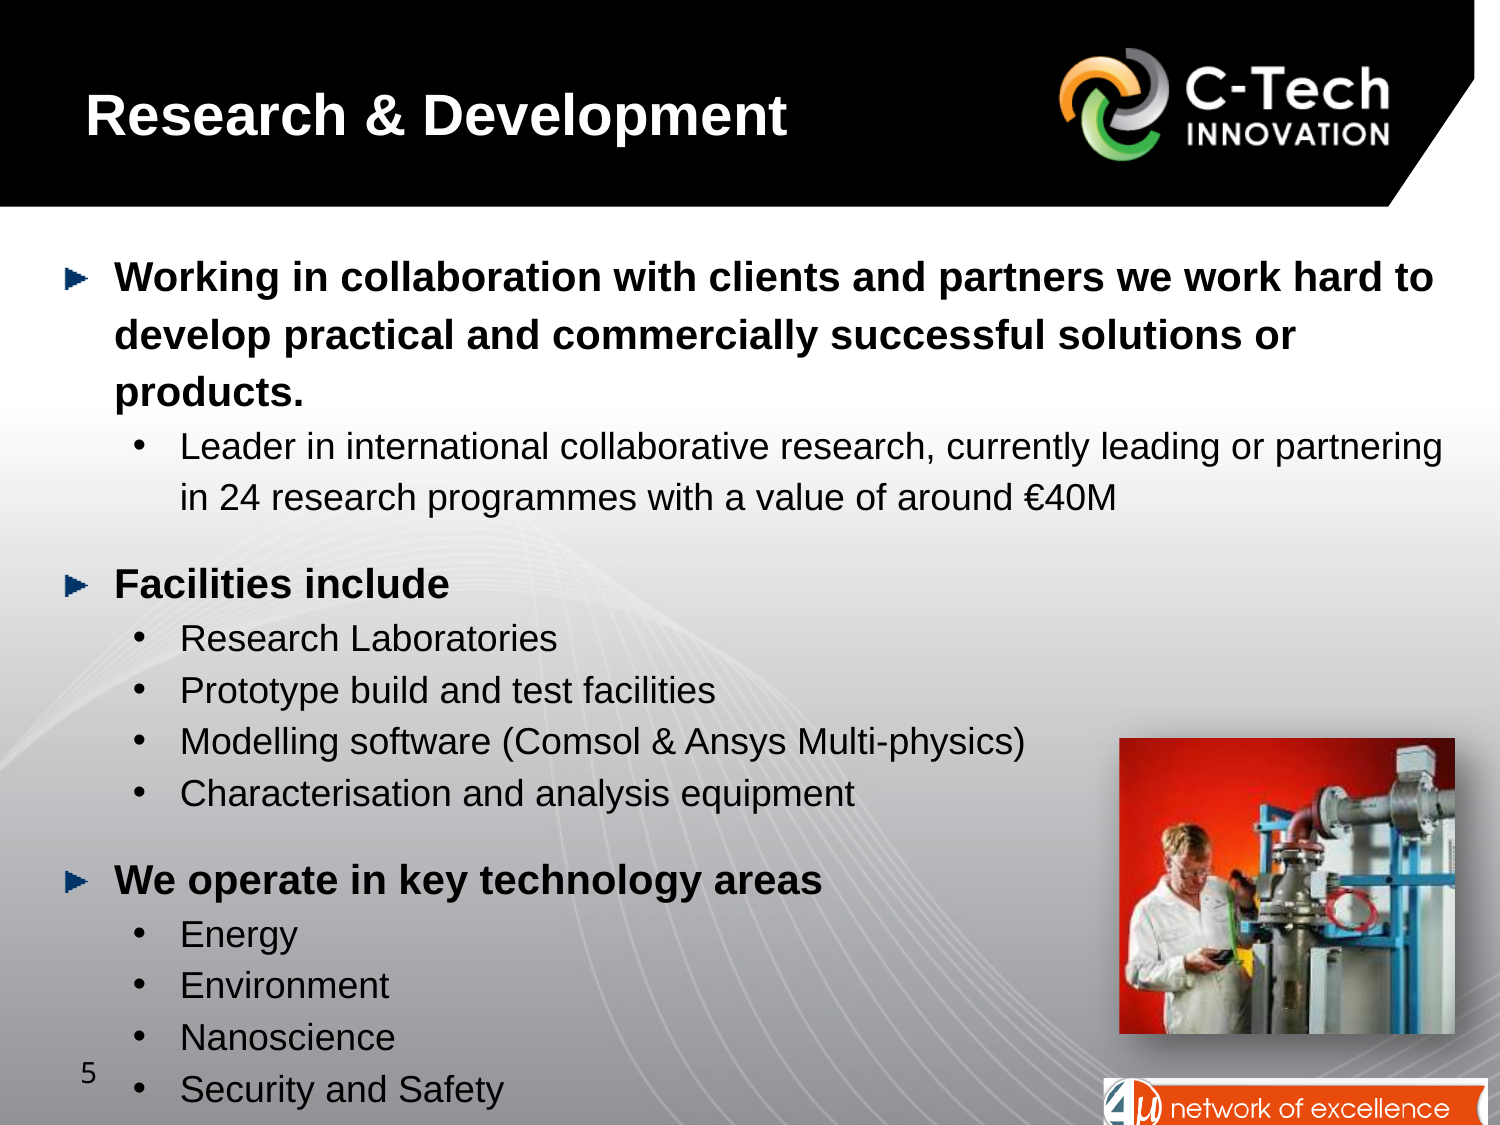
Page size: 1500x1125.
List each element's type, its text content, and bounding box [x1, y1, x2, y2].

picture [1205, 27, 1429, 177]
title Research & Development [0, 0, 1205, 207]
slide_number 5 [40, 1046, 113, 1125]
list Working in collaboration with clients and partners we work hard to develop practical and commercially successful solutions or products. Leader in international collaborative research, currently leading or partnering in 24 research programmes with a value of around €40M Facilities include Research Laboratories Prototype build and test facilities Modelling software (Comsol & Ansys Multi-physics) Characterisation and analysis equipment We operate in key technology areas Energy Environment Nanoscience Security and Safety Food [42, 234, 1466, 925]
picture [0, 207, 1500, 1125]
